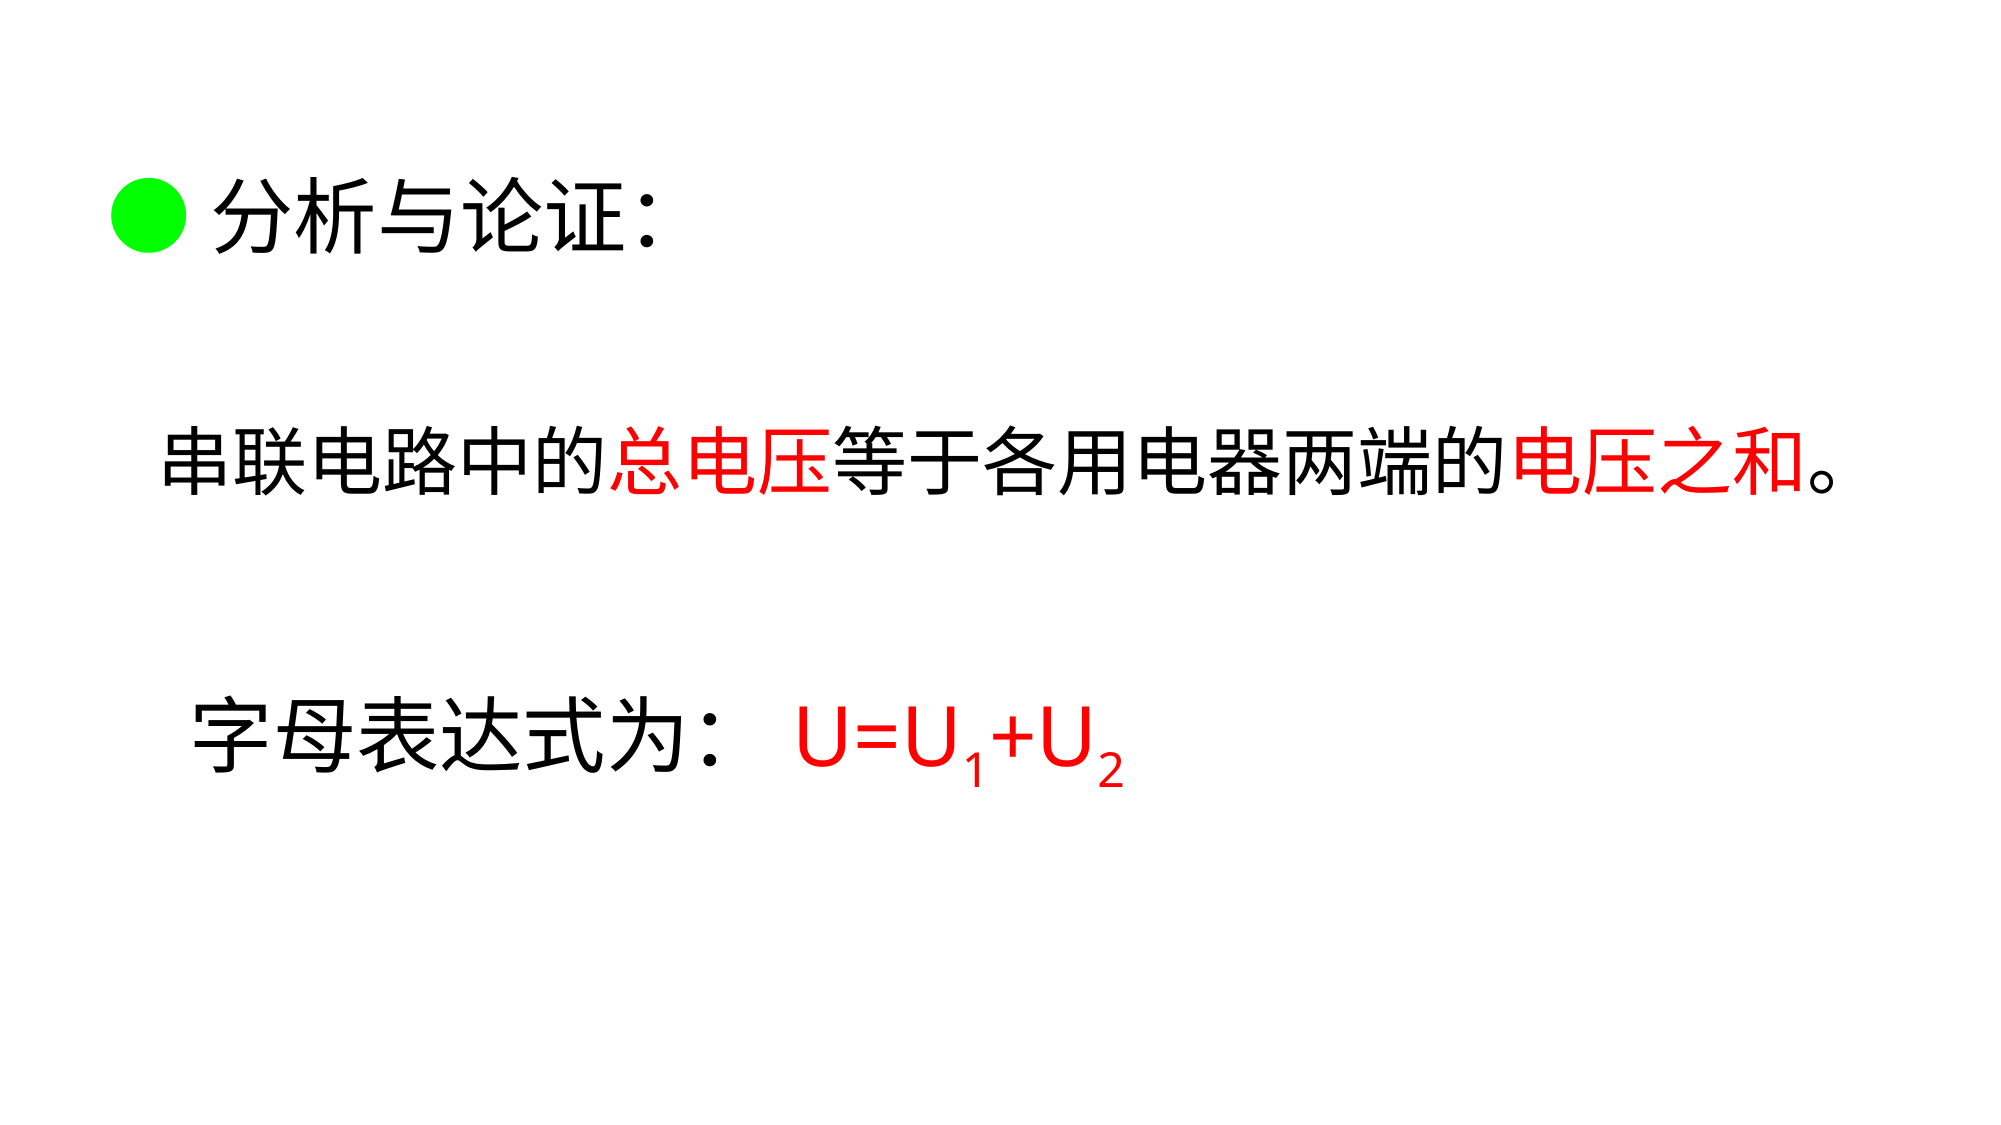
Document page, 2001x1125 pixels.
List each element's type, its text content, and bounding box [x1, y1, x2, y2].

text_box 字母表达式为：U=U1+U2 [175, 619, 1773, 805]
text_box ●分析与论证： [92, 107, 1834, 272]
text_box 串联电路中的总电压等于各用电器两端的电压之和。 [143, 361, 1969, 512]
